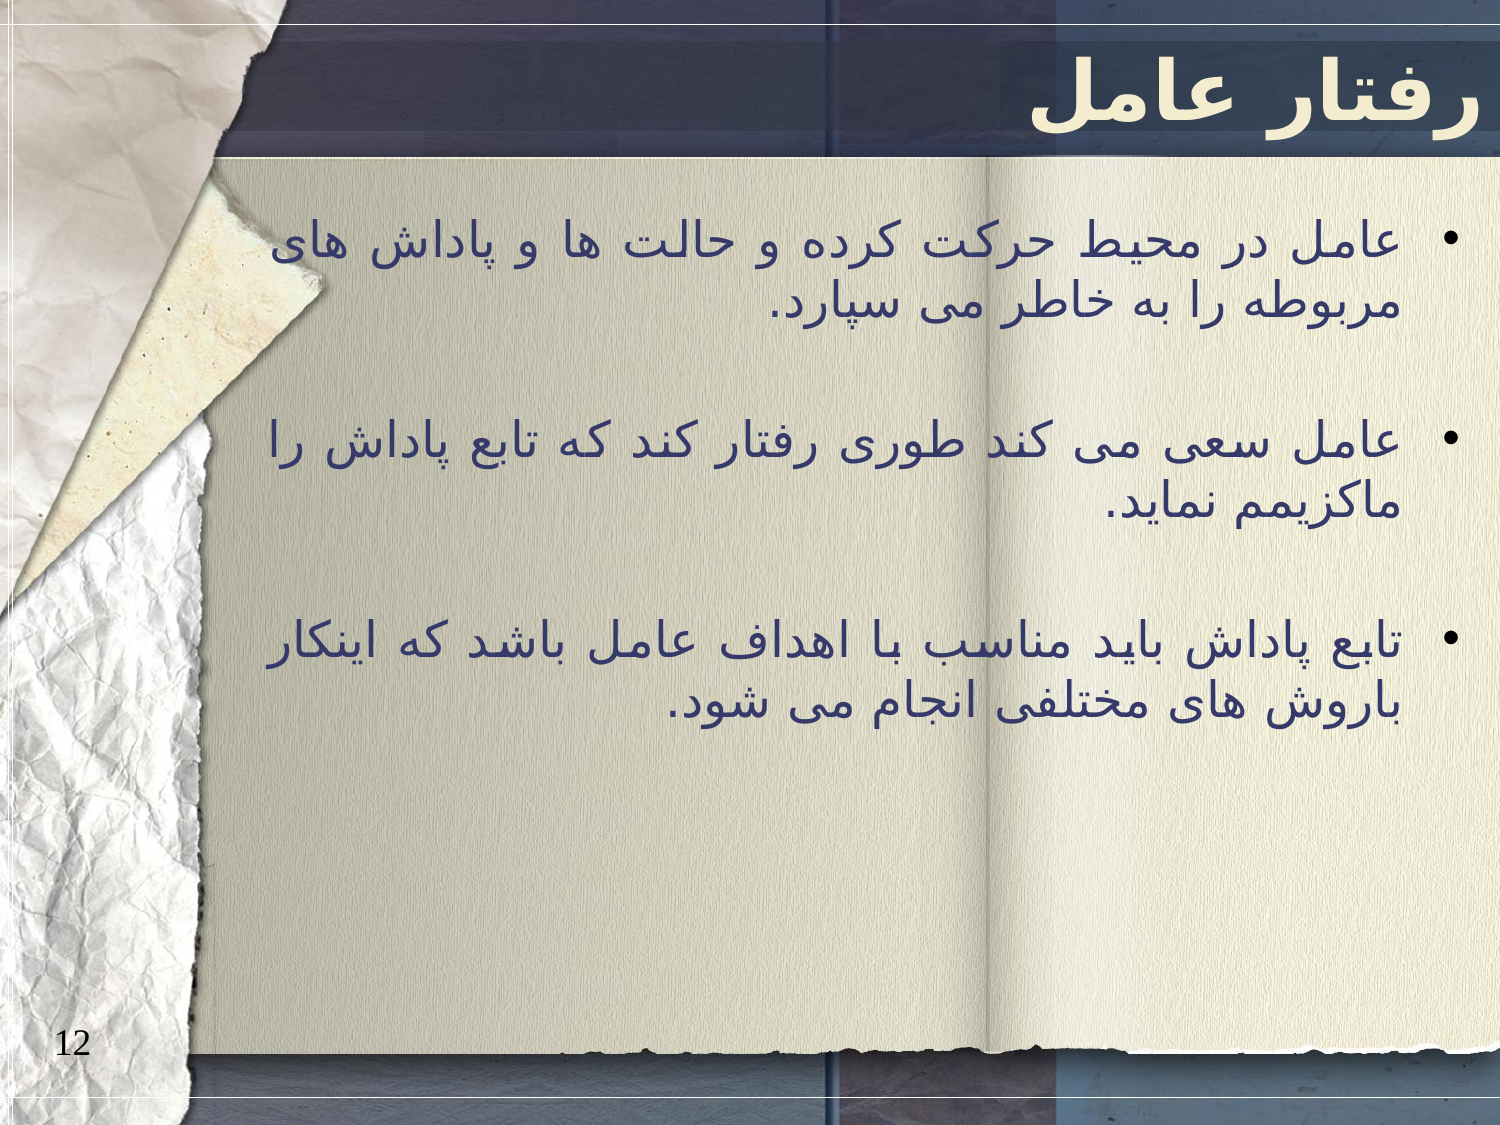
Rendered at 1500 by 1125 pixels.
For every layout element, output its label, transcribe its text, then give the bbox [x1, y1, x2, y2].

title رفتار عامل [275, 24, 1500, 150]
list عامل در محیط حرکت کرده و حالت ها و پاداش های مربوطه را به خاطر می سپارد. عامل سعی می کند طوری رفتار کند که تابع پاداش را ماکزیمم نماید. تابع پاداش باید مناسب با اهداف عامل باشد که اینکار باروش های مختلفی انجام می شود. [249, 200, 1475, 853]
text_box 12 [39, 1010, 107, 1071]
picture [0, 0, 1500, 1125]
